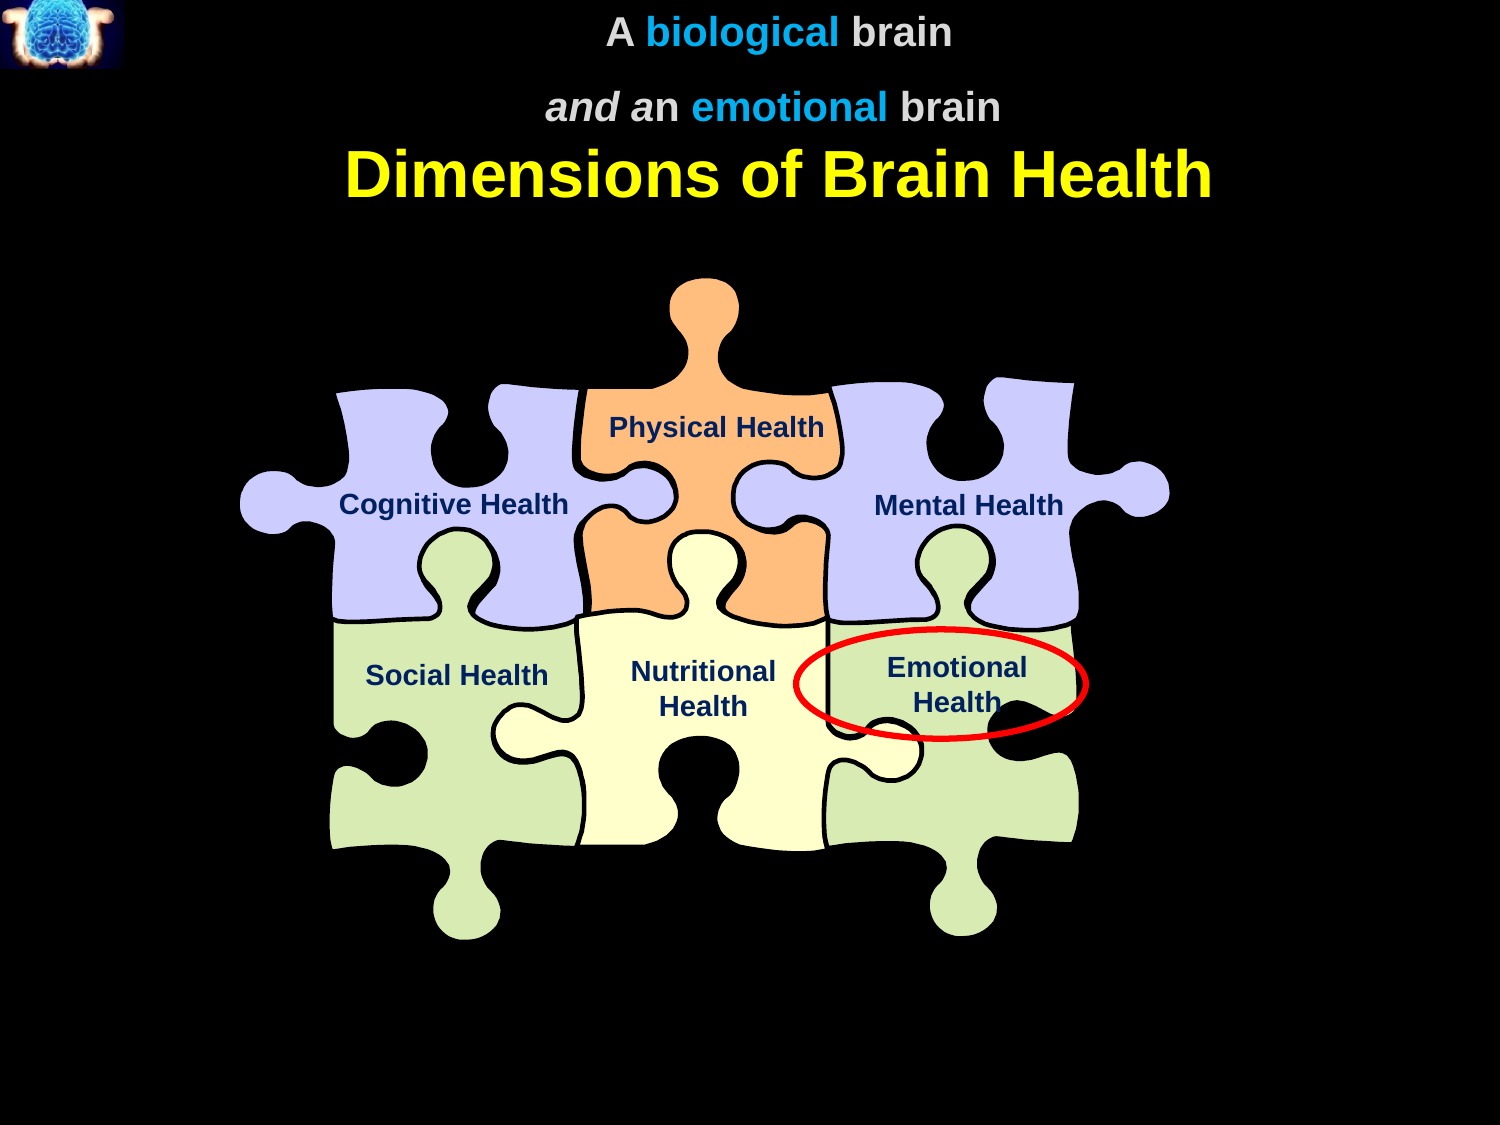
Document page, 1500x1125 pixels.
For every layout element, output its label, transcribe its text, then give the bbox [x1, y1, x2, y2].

text_box [823, 738, 1082, 939]
text_box [237, 381, 676, 629]
text_box Social Health [365, 656, 589, 692]
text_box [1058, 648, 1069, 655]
text_box [827, 721, 863, 737]
text_box Cognitive Health [338, 485, 573, 521]
text_box Dimensions of Brain Health [298, 138, 1261, 263]
text_box Mental Health [874, 486, 1098, 522]
text_box [493, 531, 921, 854]
text_box Nutritional Health [592, 652, 816, 723]
text_box [327, 529, 584, 943]
text_box [1069, 705, 1079, 718]
text_box [793, 627, 1088, 741]
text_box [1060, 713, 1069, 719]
picture [0, 0, 124, 69]
text_box [0, 0, 1500, 1125]
text_box Physical Health [608, 408, 832, 444]
text_box [733, 374, 1172, 631]
text_box [578, 276, 842, 626]
text_box A biological brain and an emotional brain [98, 0, 1461, 138]
text_box [827, 526, 1077, 661]
